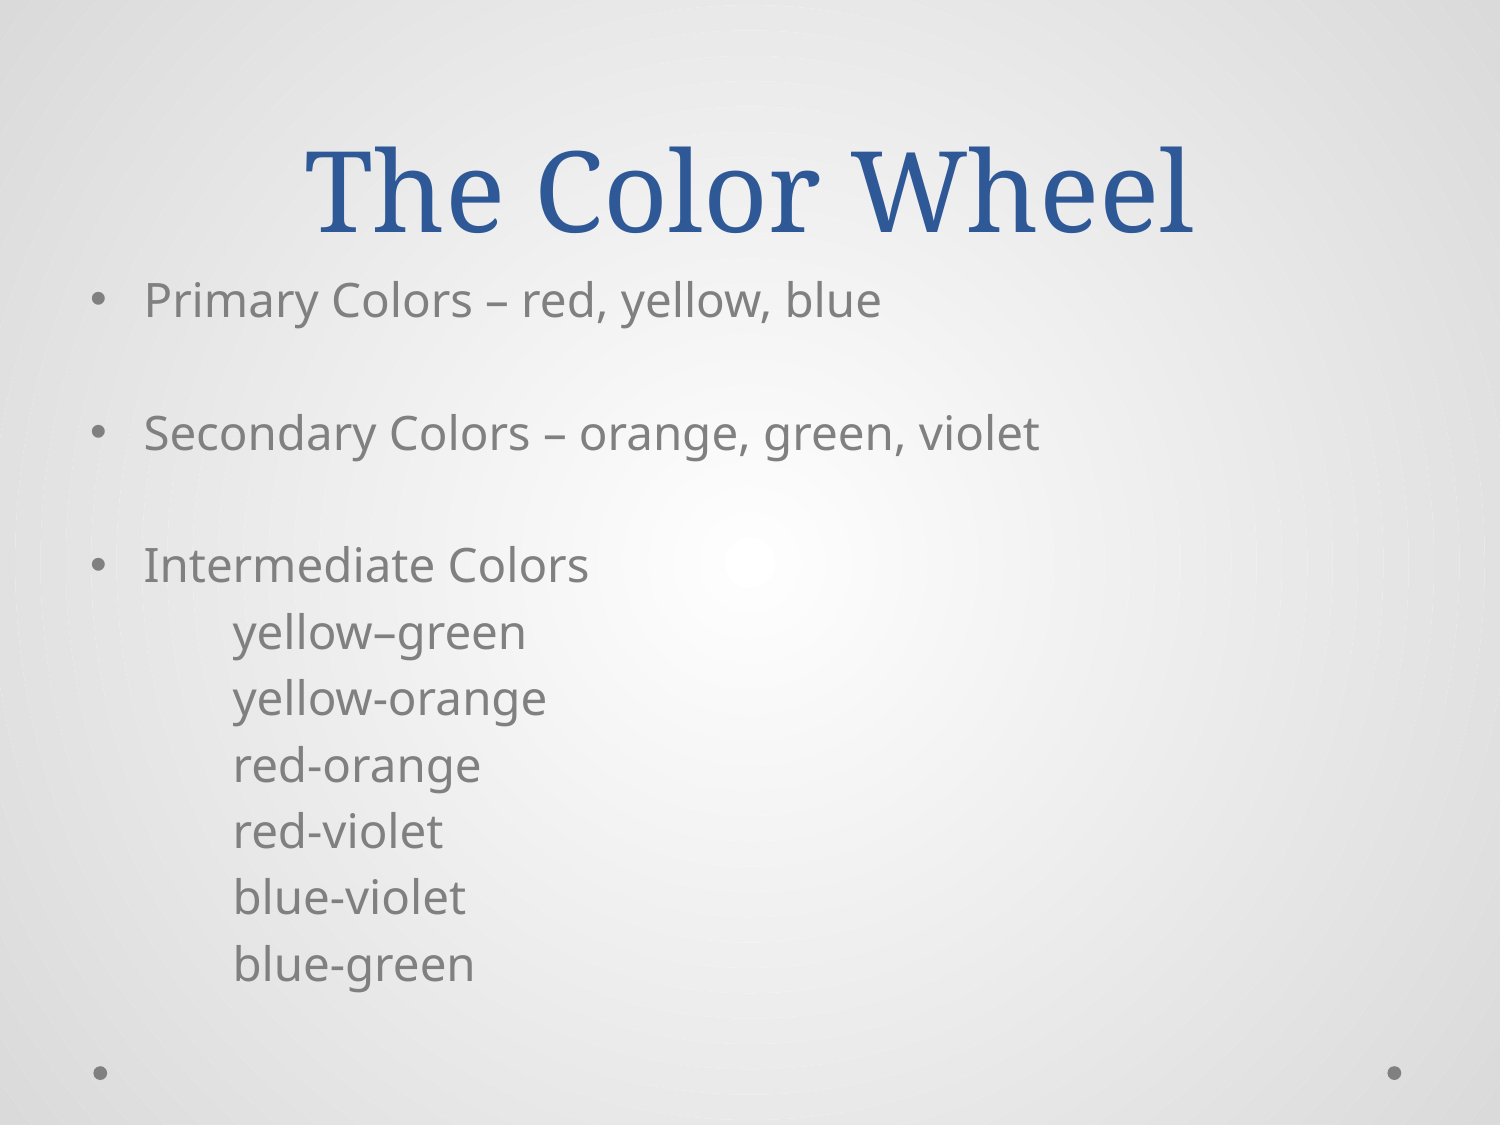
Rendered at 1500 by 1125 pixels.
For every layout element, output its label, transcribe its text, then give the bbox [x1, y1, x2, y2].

list Primary Colors – red, yellow, blue Secondary Colors – orange, green, violet Intermediate Colors yellow–green yellow-orange red-orange red-violet blue-violet blue-green [75, 262, 1425, 1005]
title The Color Wheel [75, 0, 1425, 262]
